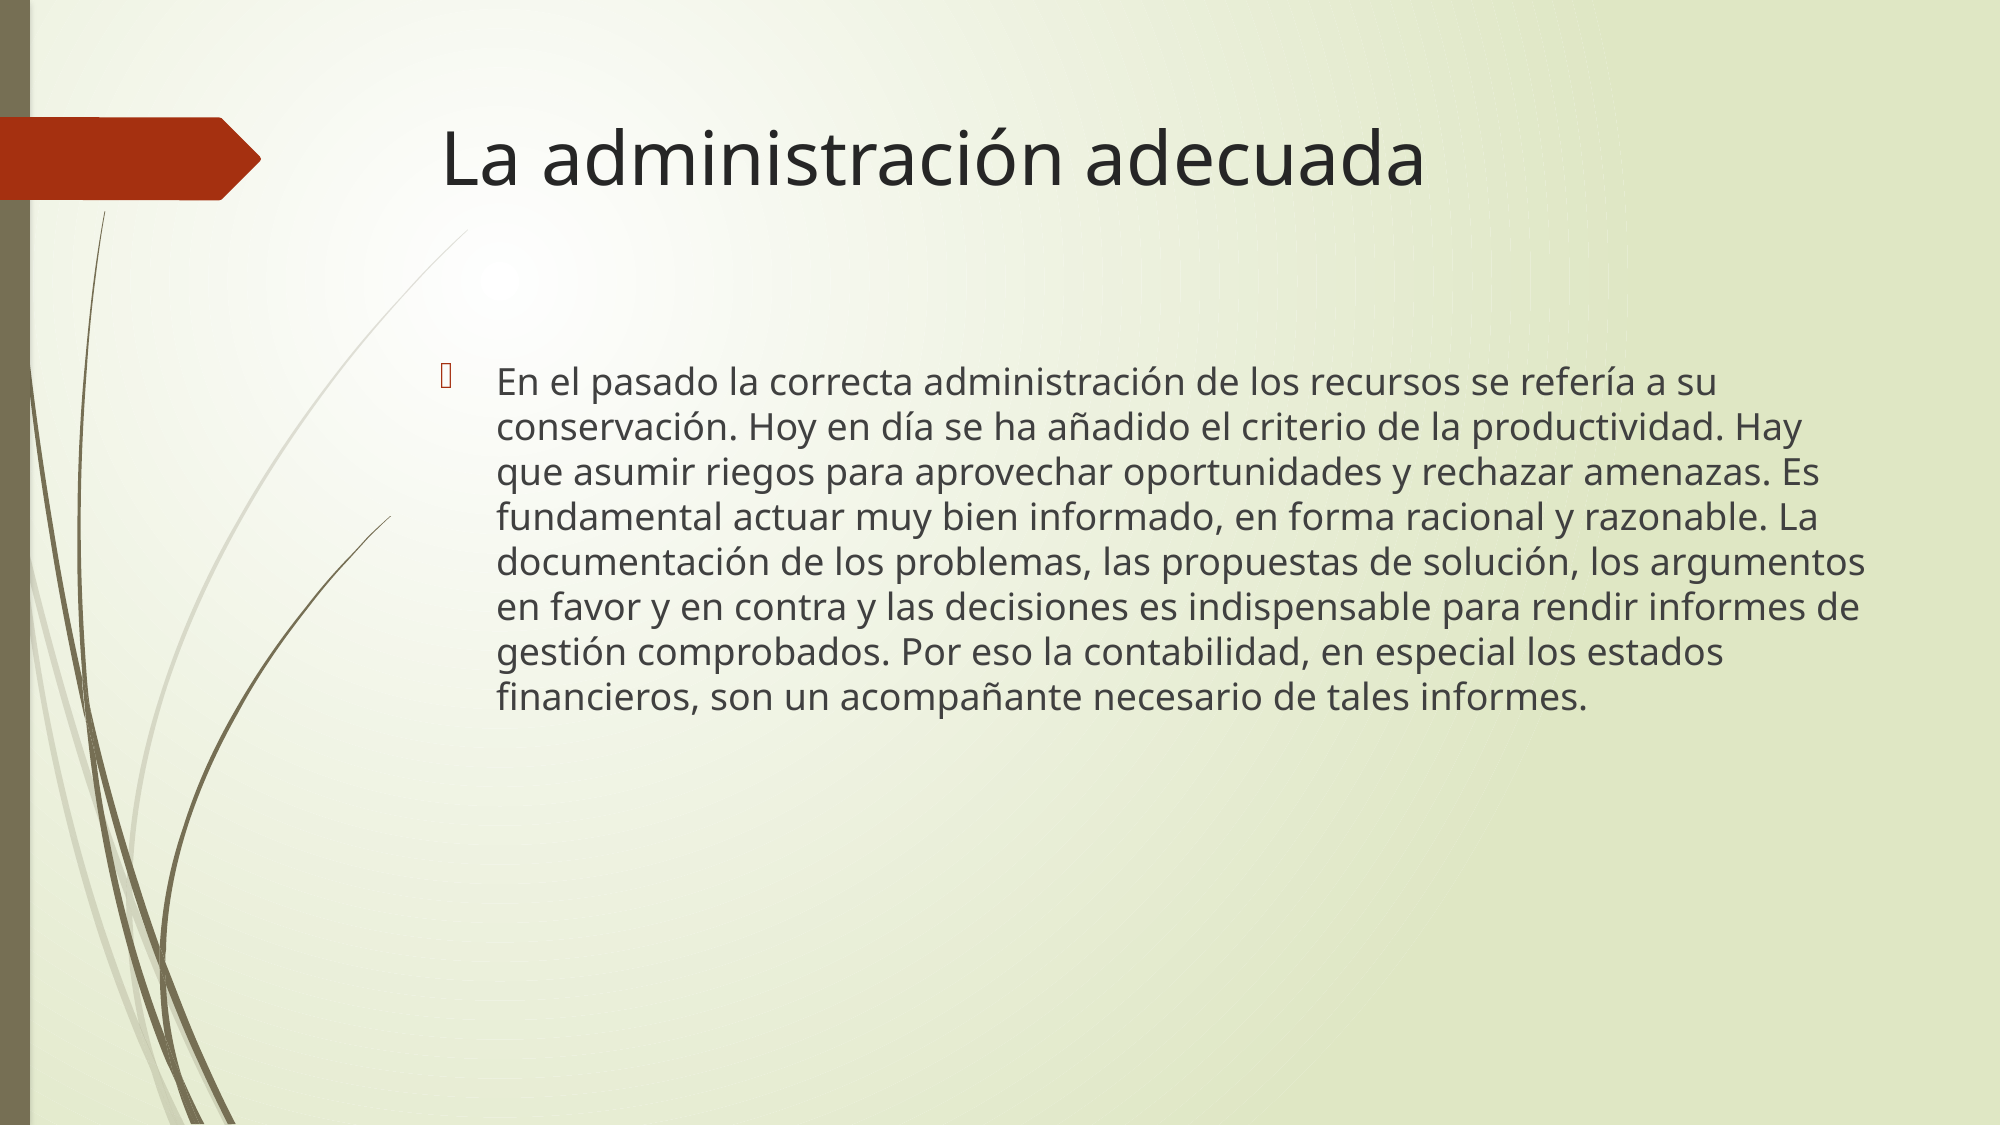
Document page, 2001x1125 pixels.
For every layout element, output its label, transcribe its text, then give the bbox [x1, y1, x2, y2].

list En el pasado la correcta administración de los recursos se refería a su conservación. Hoy en día se ha añadido el criterio de la productividad. Hay que asumir riegos para aprovechar oportunidades y rechazar amenazas. Es fundamental actuar muy bien informado, en forma racional y razonable. La documentación de los problemas, las propuestas de solución, los argumentos en favor y en contra y las decisiones es indispensable para rendir informes de gestión comprobados. Por eso la contabilidad, en especial los estados financieros, son un acompañante necesario de tales informes. [424, 350, 1888, 970]
title La administración adecuada [425, 102, 1888, 313]
